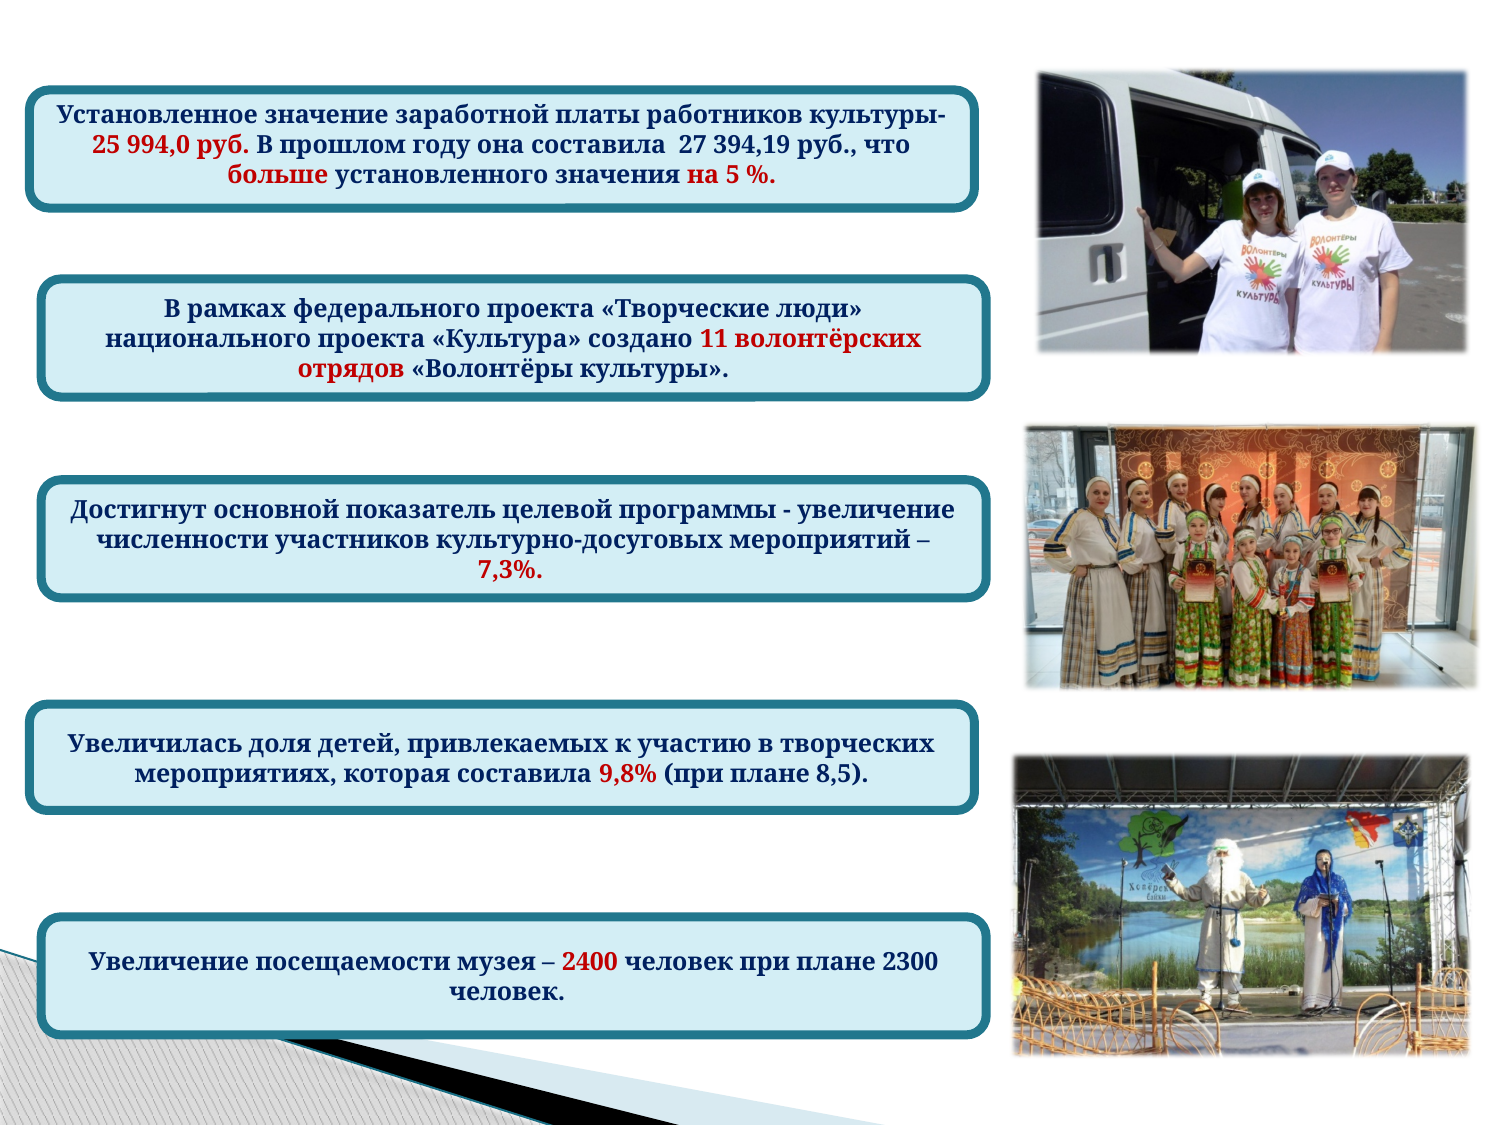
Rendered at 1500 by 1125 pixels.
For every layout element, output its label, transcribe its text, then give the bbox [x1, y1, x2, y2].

text_box Увеличение посещаемости музея – 2400 человек при плане 2300 человек. [36, 912, 991, 1040]
text_box Достигнут основной показатель целевой программы - увеличение численности участников культурно-досуговых мероприятий – 7,3%. [36, 475, 991, 603]
text_box Увеличилась доля детей, привлекаемых к участию в творческих мероприятиях, которая составила 9,8% (при плане 8,5). [24, 699, 979, 815]
text_box В рамках федерального проекта «Творческие люди» национального проекта «Культура» создано 11 волонтёрских отрядов «Волонтёры культуры». [36, 274, 991, 402]
picture [1021, 420, 1482, 693]
text_box Установленное значение заработной платы работников культуры- 25 994,0 руб. В прошлом году она составила 27 394,19 руб., что больше установленного значения на 5 %. [24, 85, 979, 213]
picture [1009, 751, 1473, 1059]
picture [1033, 66, 1471, 357]
